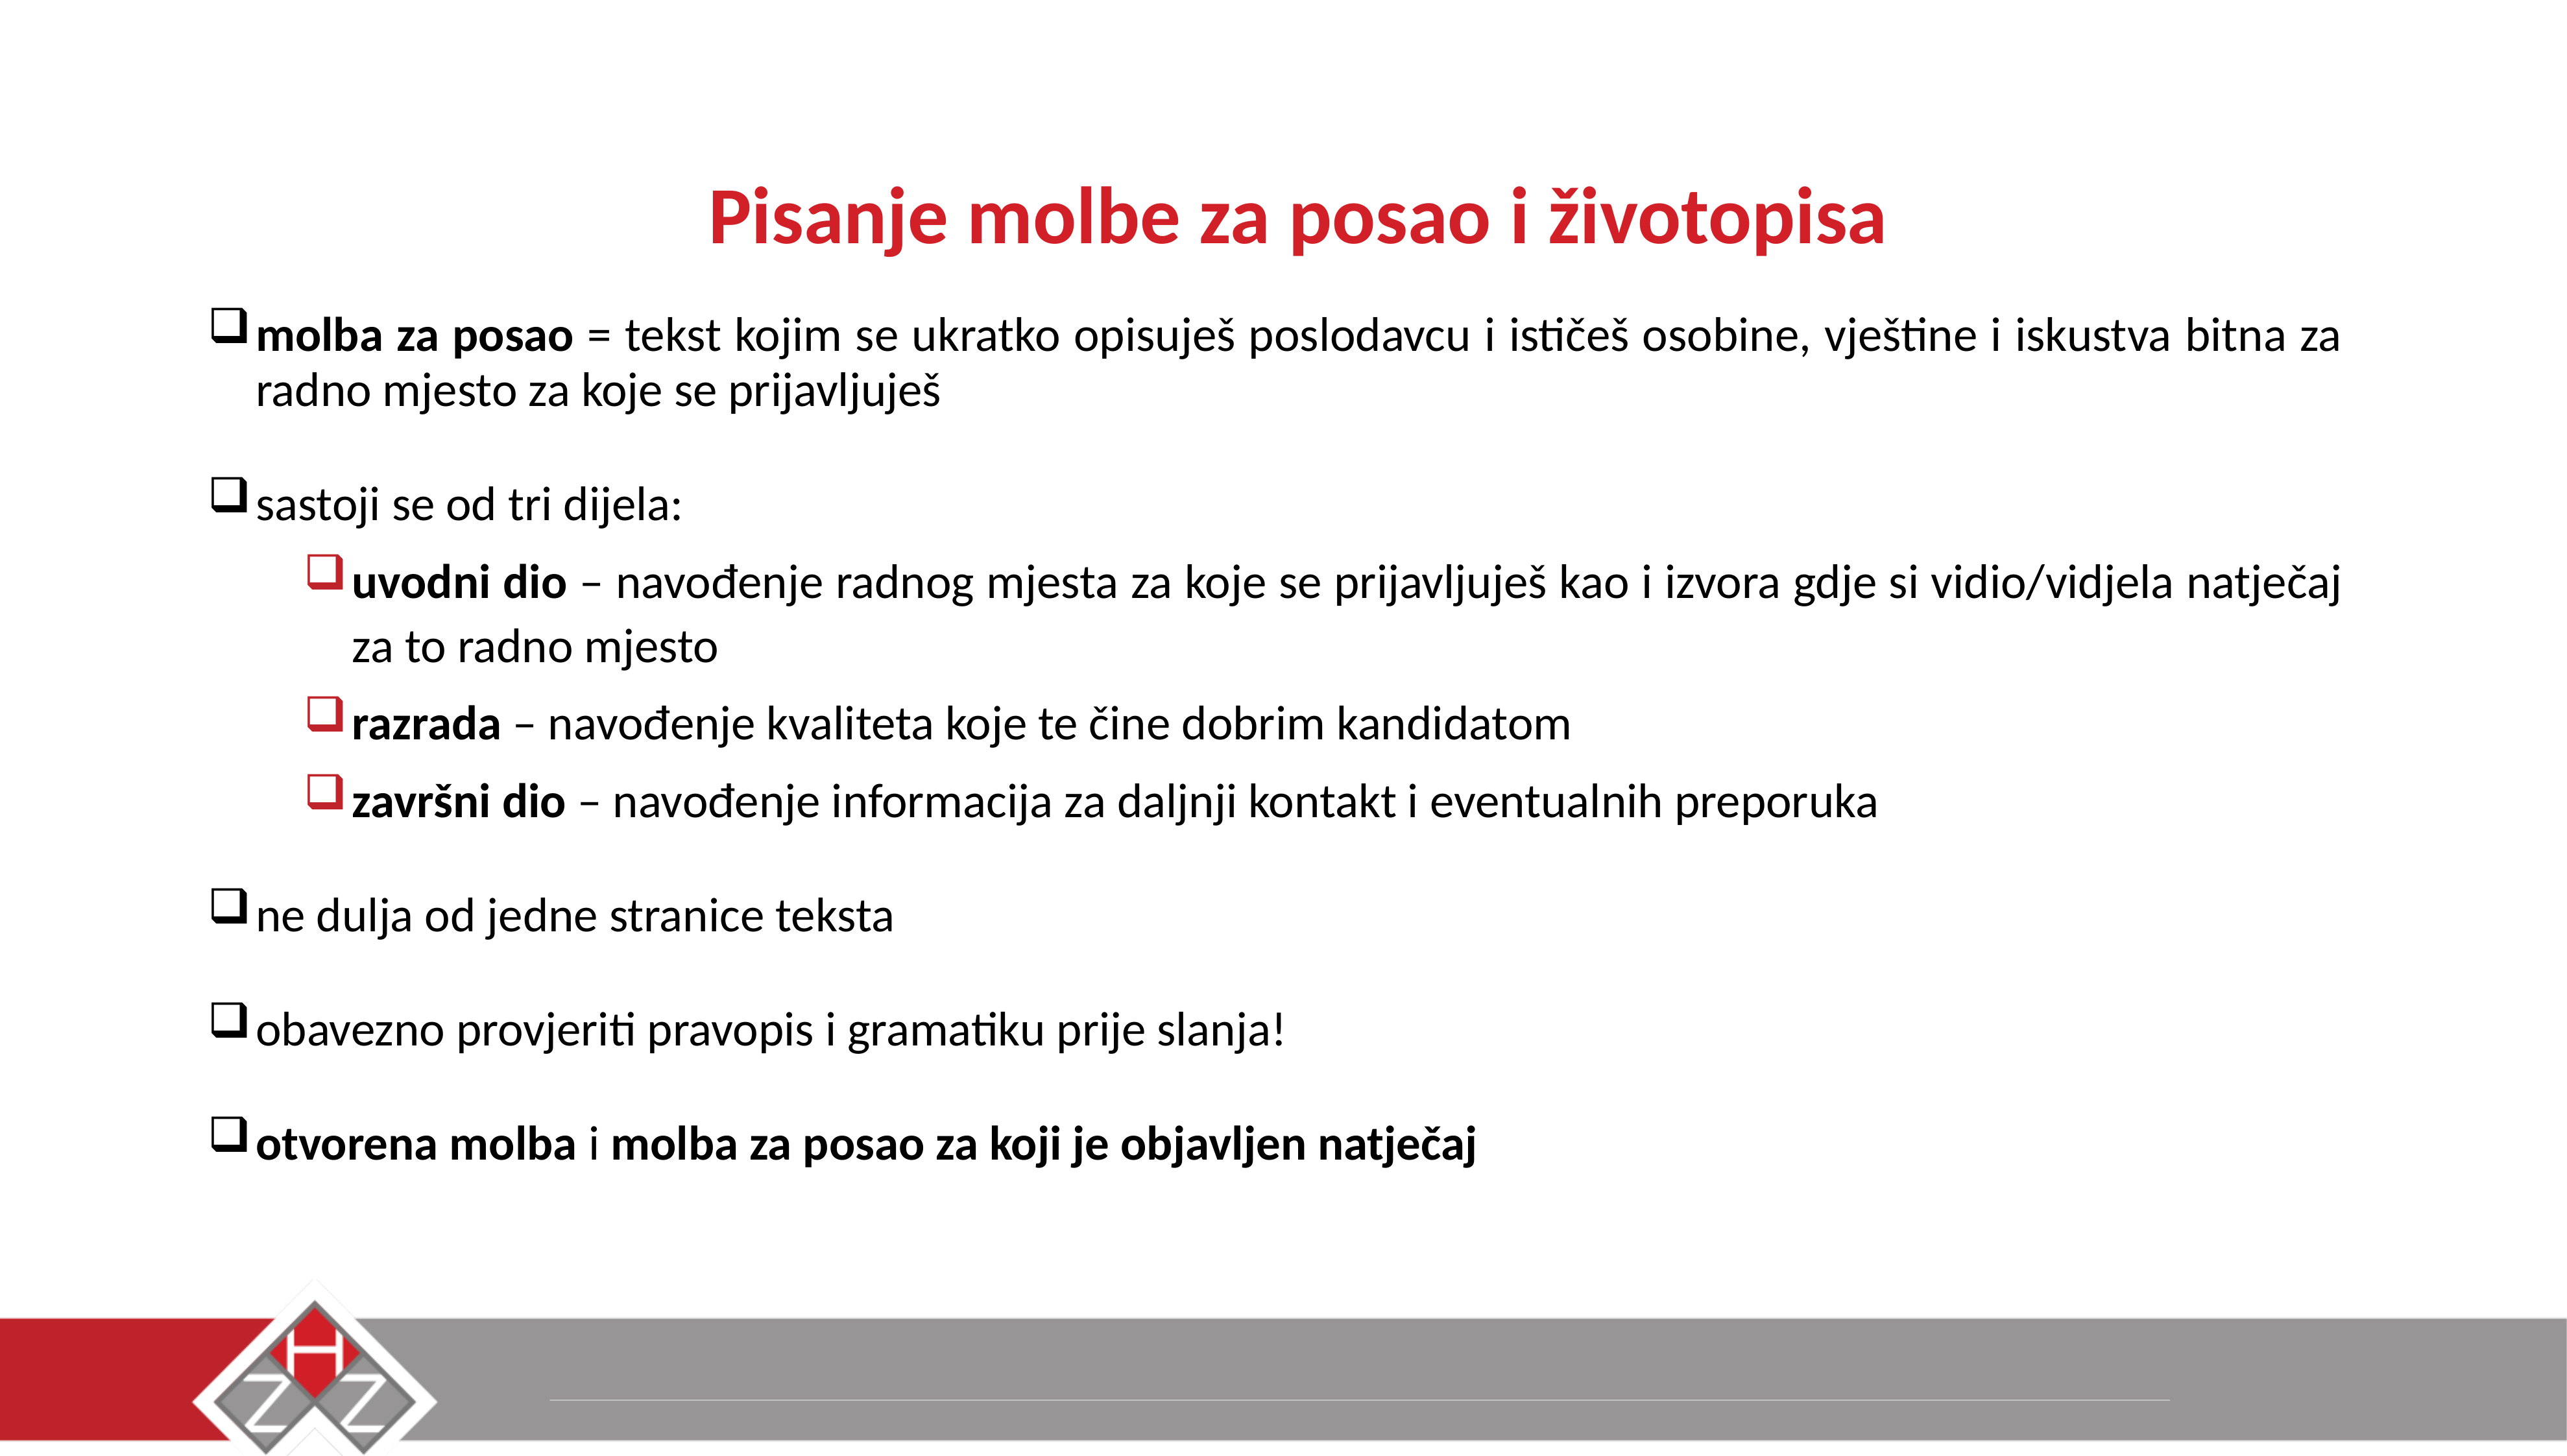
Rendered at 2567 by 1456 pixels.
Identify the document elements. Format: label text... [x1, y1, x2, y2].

list molba za posao = tekst kojim se ukratko opisuješ poslodavcu i ističeš osobine, vještine i iskustva bitna za radno mjesto za koje se prijavljuješ sastoji se od tri dijela: uvodni dio – navođenje radnog mjesta za koje se prijavljuješ kao i izvora gdje si vidio/vidjela natječaj za to radno mjesto razrada – navođenje kvaliteta koje te čine dobrim kandidatom završni dio – navođenje informacija za daljnji kontakt i eventualnih preporuka ne dulja od jedne stranice teksta obavezno provjeriti pravopis i gramatiku prije slanja! otvorena molba i molba za posao za koji je objavljen natječaj [198, 301, 2354, 1197]
picture [0, 1279, 2567, 1456]
title Pisanje molbe za posao i životopisa [243, 147, 2354, 302]
